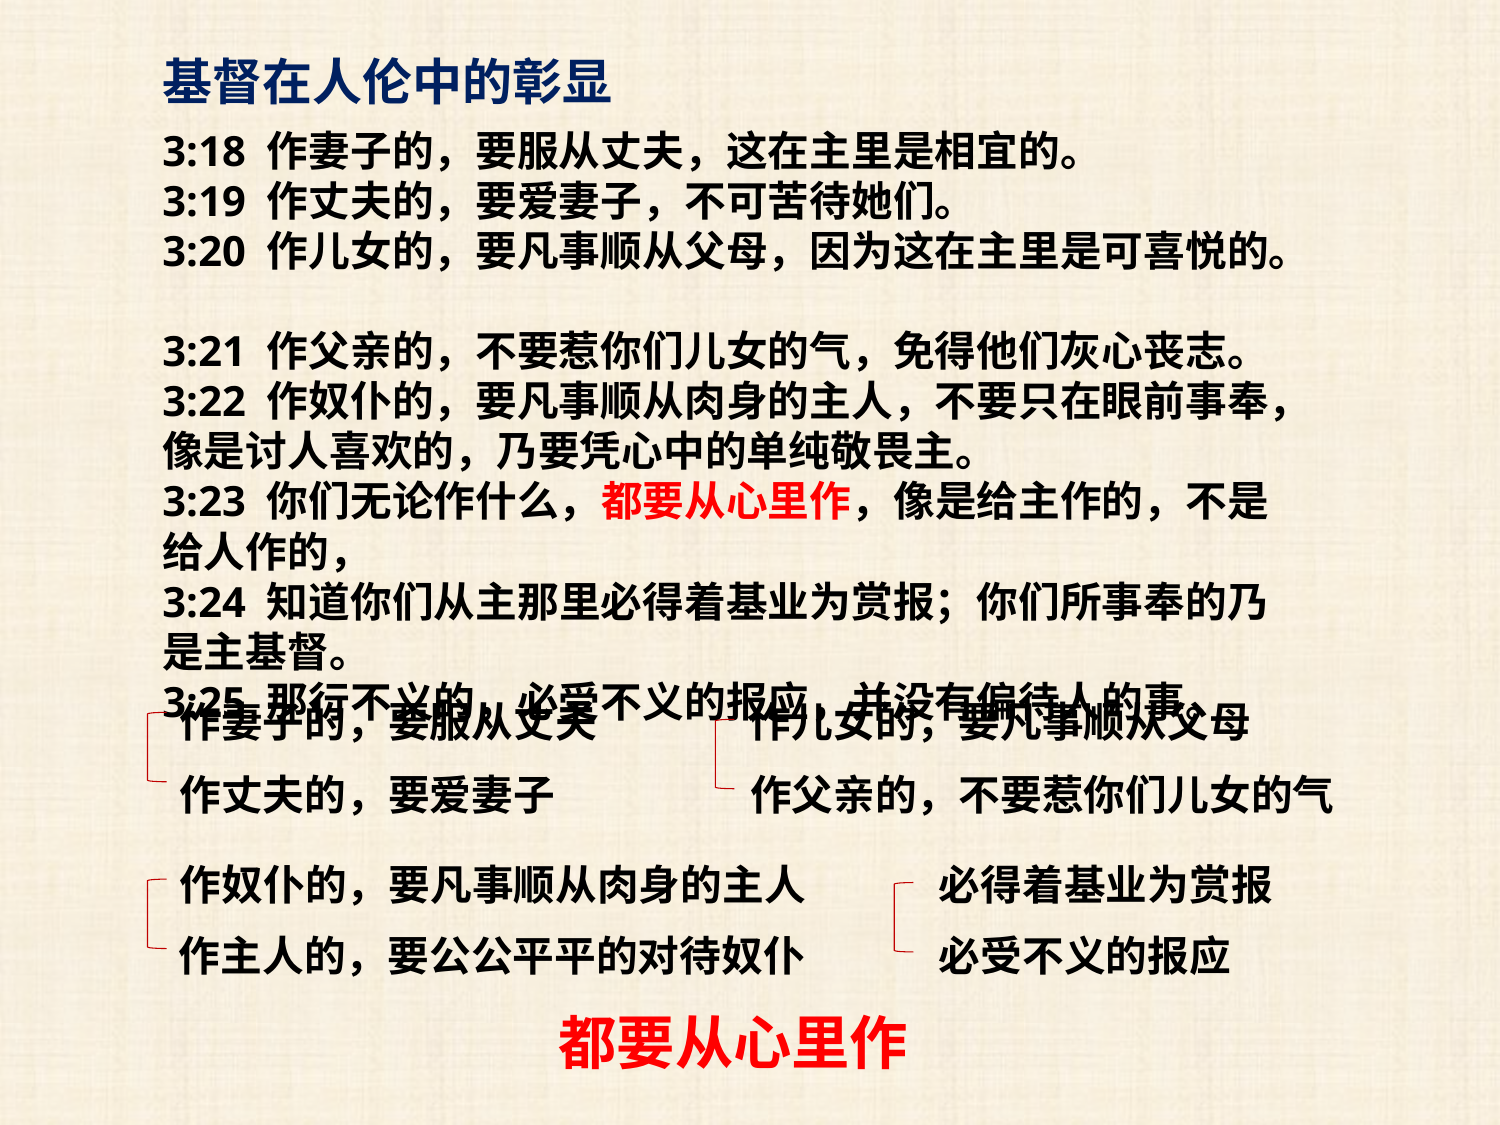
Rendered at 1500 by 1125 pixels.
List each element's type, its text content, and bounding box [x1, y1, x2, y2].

text_box 作儿女的，要凡事顺从父母 [735, 688, 1266, 753]
text_box 作丈夫的，要爱妻子 [164, 761, 571, 826]
text_box 基督在人伦中的彰显 [147, 42, 870, 117]
text_box 必得着基业为赏报 [924, 851, 1288, 917]
text_box [893, 881, 914, 953]
text_box 作奴仆的，要凡事顺从肉身的主人 [165, 851, 822, 917]
text_box 作主人的，要公公平平的对待奴仆 [163, 922, 924, 988]
text_box [146, 711, 167, 783]
text_box 作妻子的，要服从丈夫 [164, 688, 612, 753]
text_box 必受不义的报应 [924, 922, 1247, 988]
text_box 3:18 作妻子的，要服从丈夫，这在主里是相宜的。 3:19 作丈夫的，要爱妻子，不可苦待她们。 3:20 作儿女的，要凡事顺从父母，因为这在主里是可喜悦的。 3:21 作父亲的，不要惹你们儿女的气，免得他们灰心丧志。 3:22 作奴仆的，要凡事顺从肉身的主人，不要只在眼前事奉，像是讨人喜欢的，乃要凭心中的单纯敬畏主。 3:23 你们无论作什么，都要从心里作，像是给主作的，不是给人作的， 3:24 知道你们从主那里必得着基业为赏报；你们所事奉的乃是主基督。 3:25 那行不义的，必受不义的报应，并没有偏待人的事。 [147, 117, 1320, 733]
text_box 都要从心里作 [543, 998, 923, 1084]
text_box 作父亲的，不要惹你们儿女的气 [735, 761, 1350, 826]
text_box [146, 878, 167, 950]
text_box [714, 718, 735, 790]
